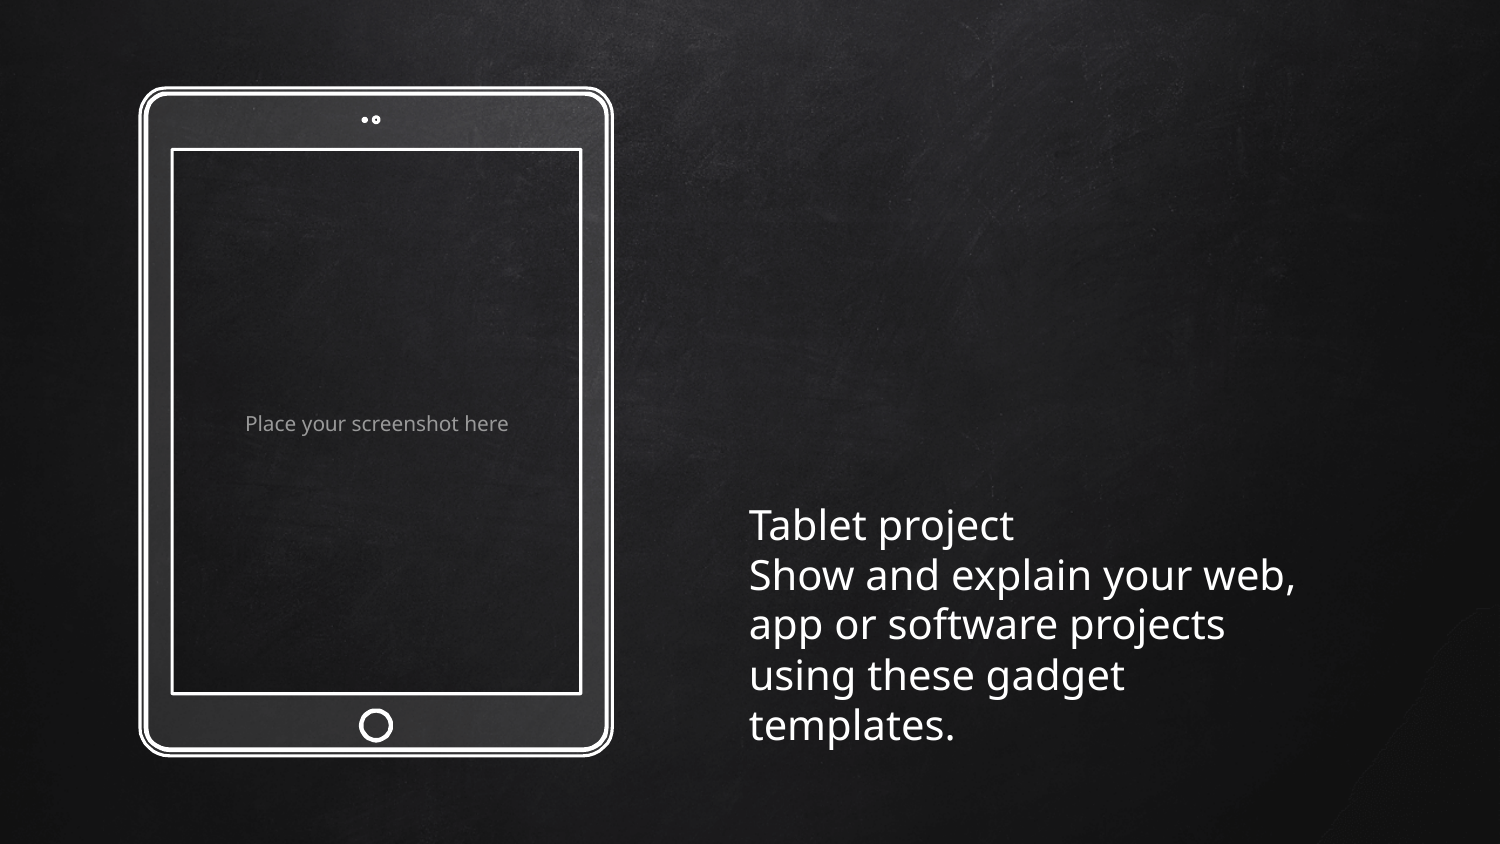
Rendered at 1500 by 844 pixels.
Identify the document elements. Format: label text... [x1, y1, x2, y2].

picture [0, 0, 1500, 844]
list Tablet project Show and explain your web, app or software projects using these gadget templates. [733, 420, 1354, 764]
text_box [140, 87, 613, 756]
text_box Place your screenshot here [172, 149, 582, 697]
